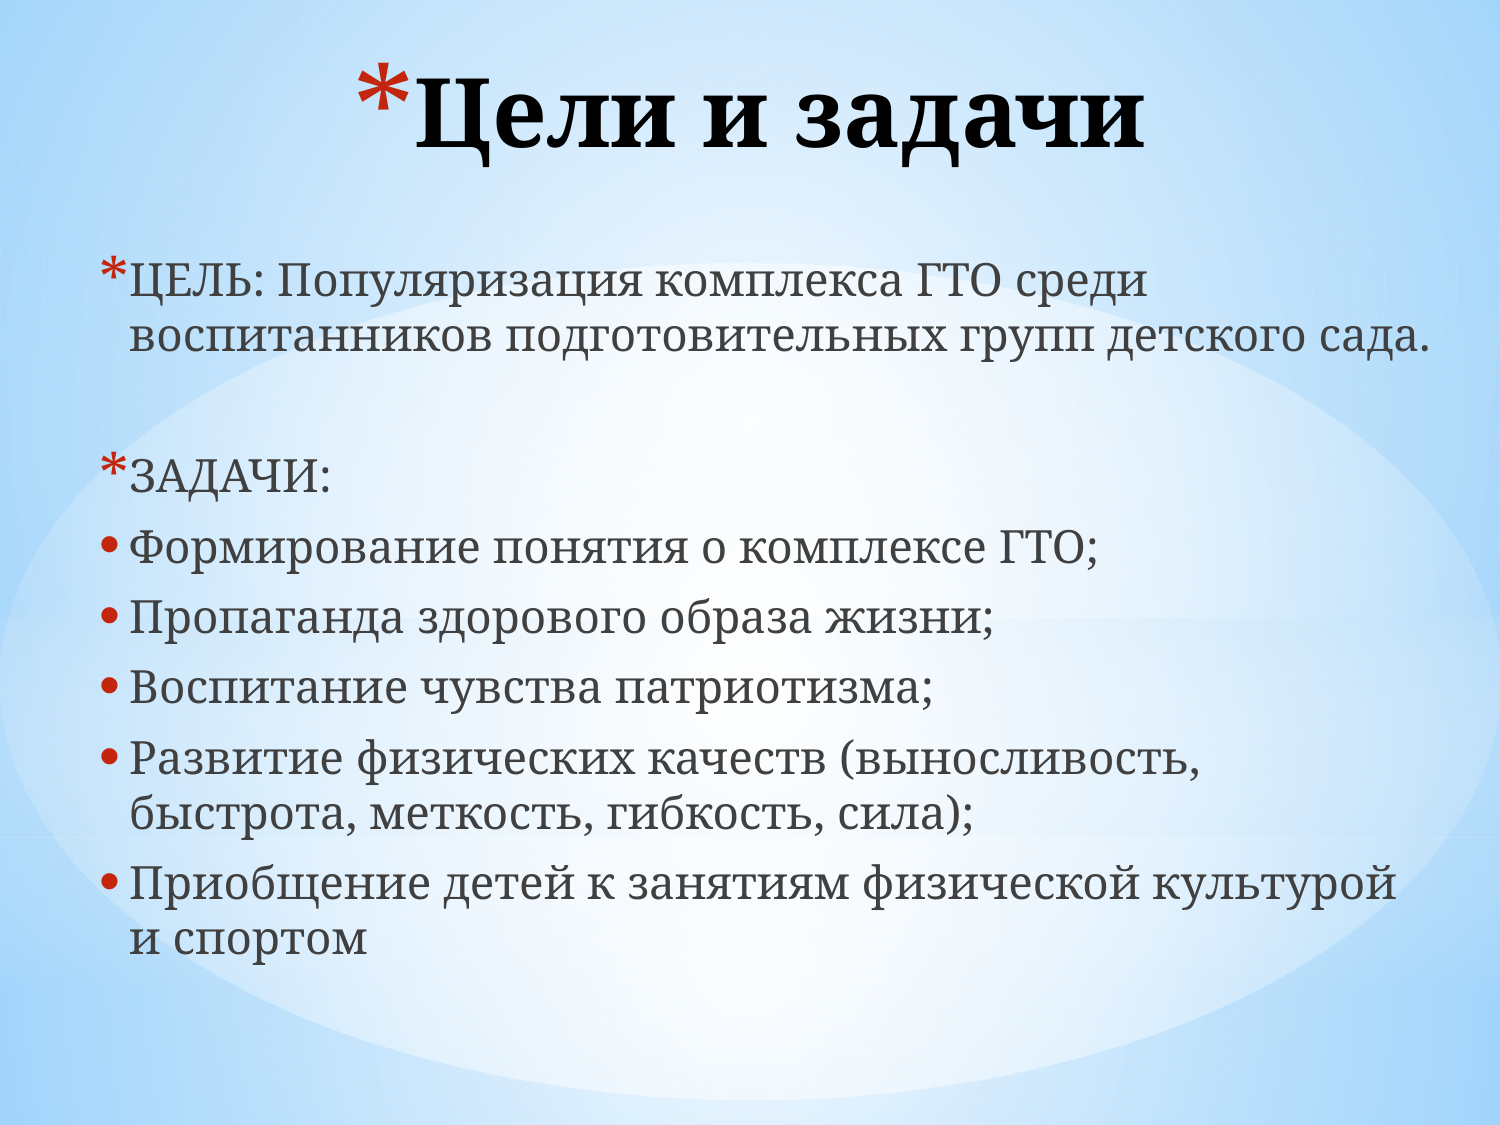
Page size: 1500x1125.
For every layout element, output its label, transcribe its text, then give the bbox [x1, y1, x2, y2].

list ЦЕЛЬ: Популяризация комплекса ГТО среди воспитанников подготовительных групп детского сада. ЗАДАЧИ: Формирование понятия о комплексе ГТО; Пропаганда здорового образа жизни; Воспитание чувства патриотизма; Развитие физических качеств (выносливость, быстрота, меткость, гибкость, сила); Приобщение детей к занятиям физической культурой и спортом [76, 243, 1447, 1083]
title Цели и задачи [283, 44, 1217, 232]
